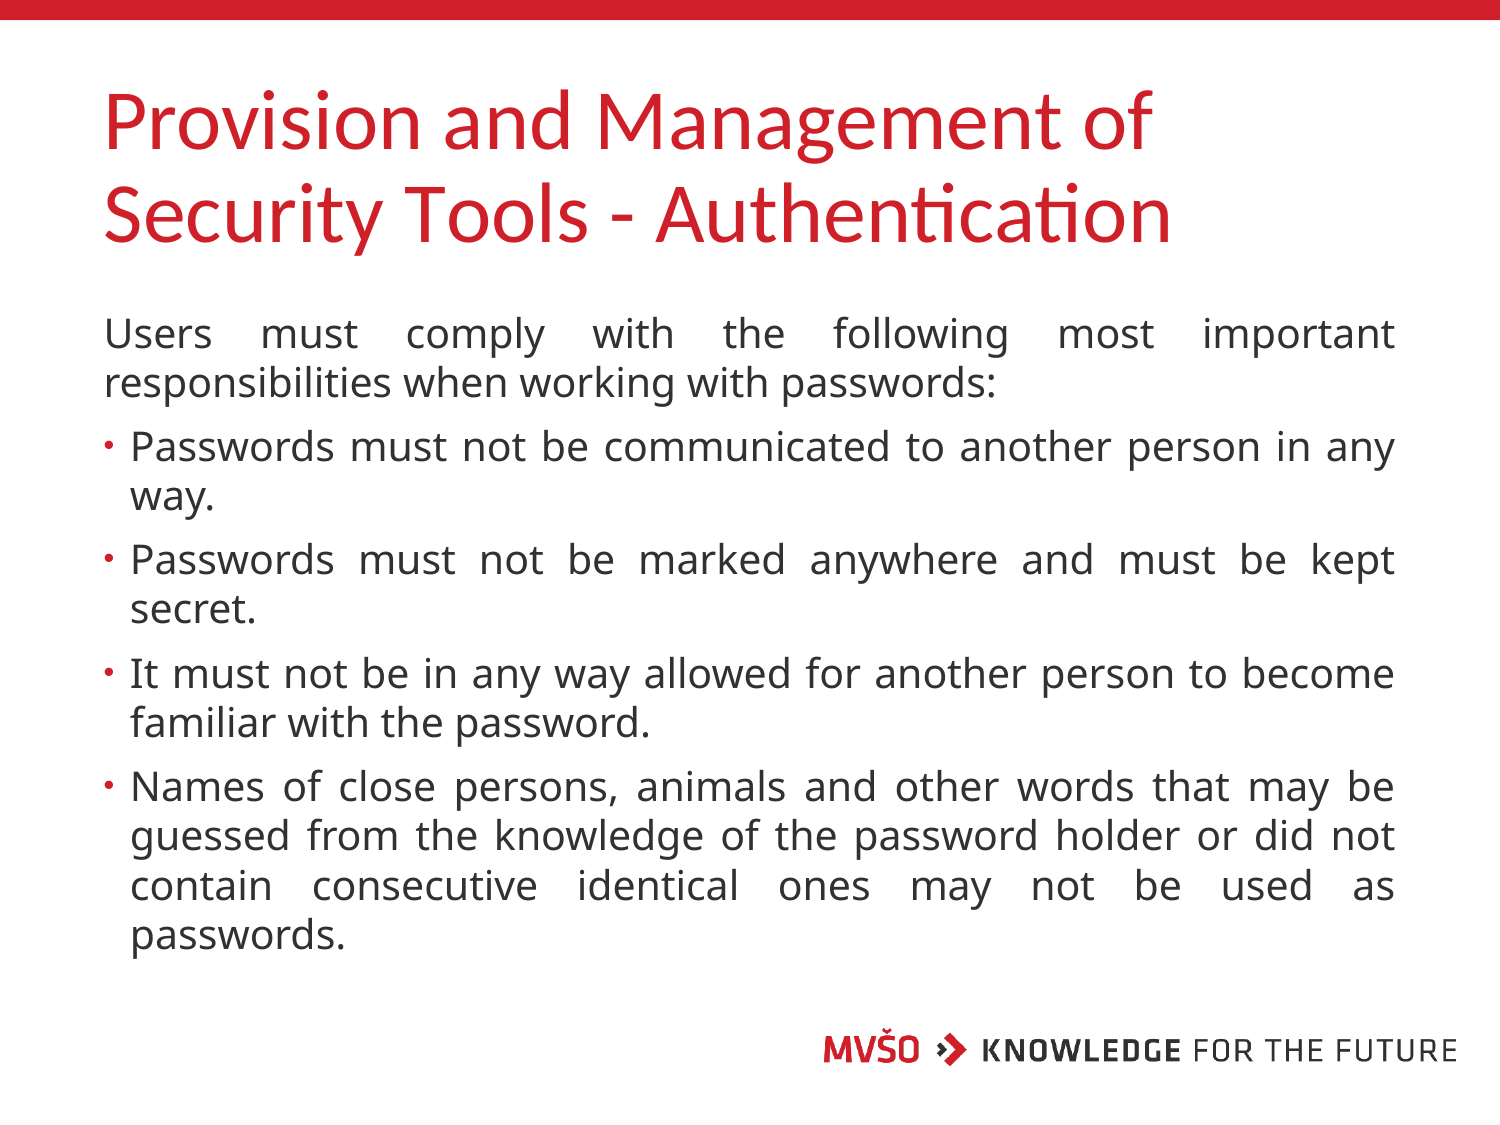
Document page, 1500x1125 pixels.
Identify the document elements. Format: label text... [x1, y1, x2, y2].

title Provision and Management of Security Tools - Authentication [88, 59, 1412, 278]
picture [824, 1028, 1456, 1066]
list Users must comply with the following most important responsibilities when working with passwords: Passwords must not be communicated to another person in any way. Passwords must not be marked anywhere and must be kept secret. It must not be in any way allowed for another person to become familiar with the password. Names of close persons, animals and other words that may be guessed from the knowledge of the password holder or did not contain consecutive identical ones may not be used as passwords. [88, 299, 1412, 969]
